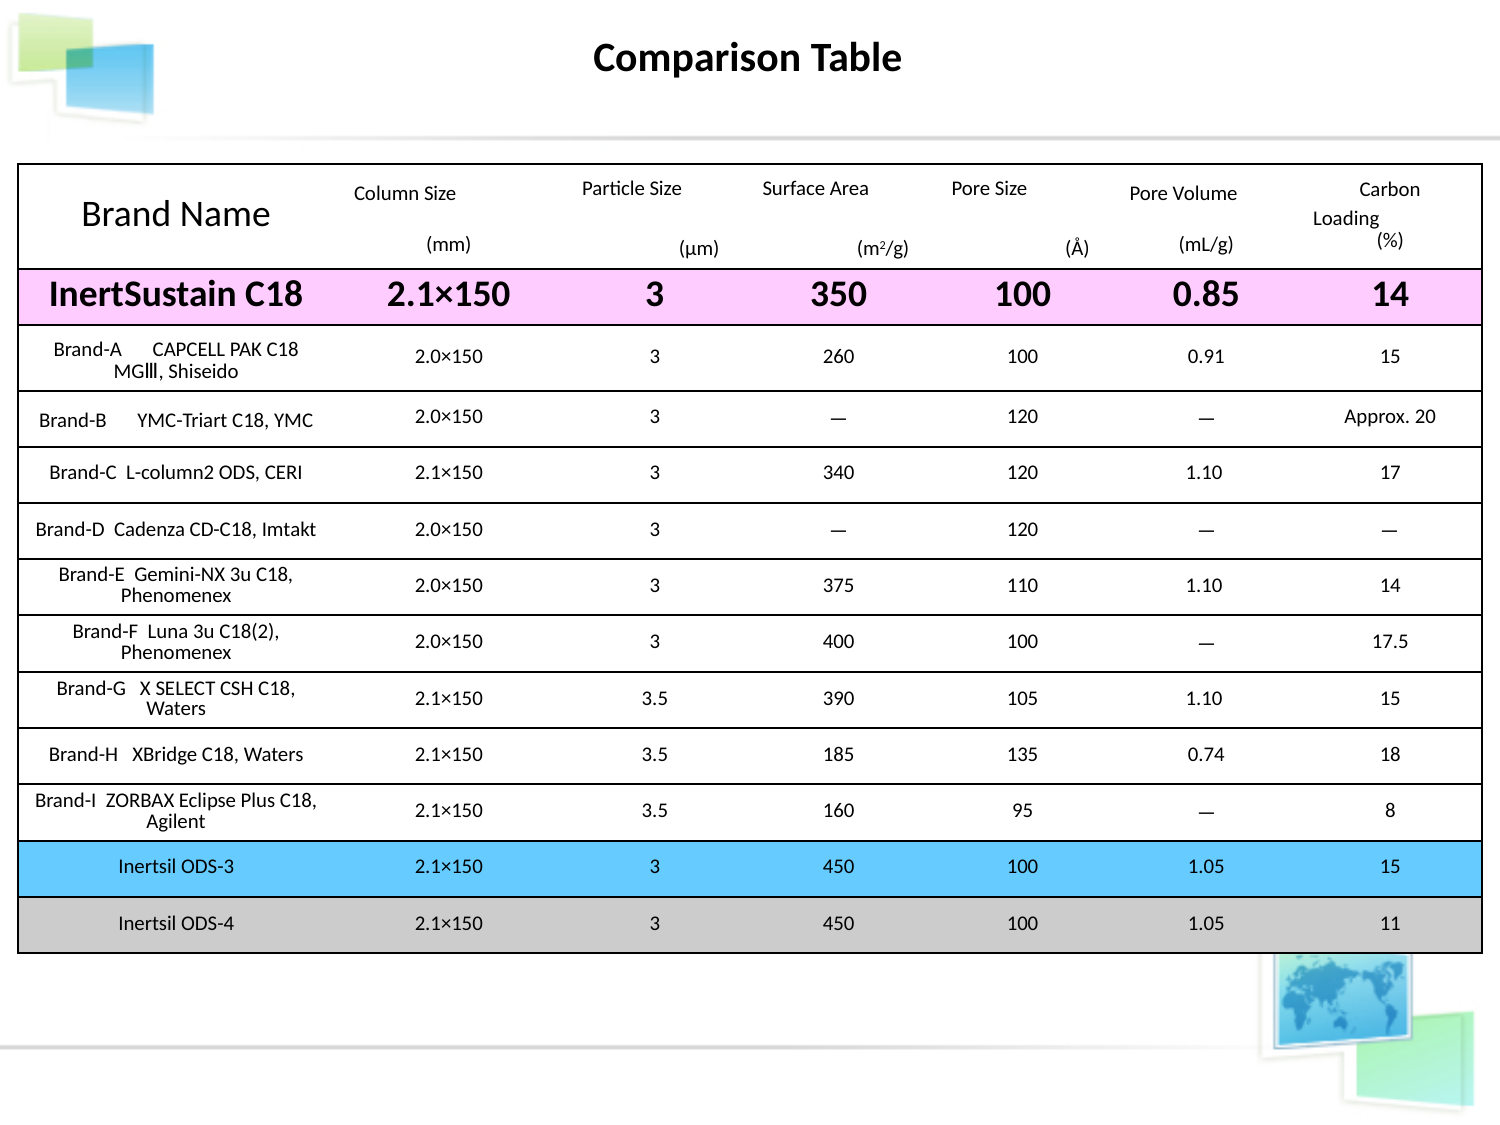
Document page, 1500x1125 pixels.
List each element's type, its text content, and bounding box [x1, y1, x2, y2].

table_cell 100 [931, 898, 1115, 952]
table_cell 2.1×150 [335, 785, 563, 840]
table_cell 2.1×150 [335, 673, 563, 727]
table_cell 3 [563, 326, 747, 390]
table_cell 1.05 [1115, 842, 1298, 896]
table_cell 2.0×150 [335, 326, 563, 390]
table_cell 100 [931, 842, 1115, 896]
table_cell Approx. 20 [1298, 392, 1481, 446]
table_cell Inertsil ODS-4 [19, 898, 335, 952]
table_header Pore Volume (mL/g) [1115, 165, 1298, 268]
table_cell Inertsil ODS-3 [19, 842, 335, 896]
table_header Particle Size (μm) [563, 165, 747, 268]
table_cell 3.5 [563, 729, 747, 783]
table_cell Brand-G X SELECT CSH C18, Waters [19, 673, 335, 727]
table_cell 8 [1298, 785, 1481, 840]
table_cell － [1115, 504, 1298, 558]
table_cell 1.10 [1115, 673, 1298, 727]
table_cell 15 [1298, 326, 1481, 390]
table_cell 17 [1298, 448, 1481, 502]
table_cell 14 [1298, 560, 1481, 614]
table_cell 120 [931, 504, 1115, 558]
table_cell 105 [931, 673, 1115, 727]
table_cell 14 [1298, 270, 1481, 324]
table_cell 450 [747, 842, 931, 896]
text_box Comparison Table [578, 22, 918, 87]
table_cell 3 [563, 842, 747, 896]
table_cell － [747, 392, 931, 446]
table_cell 3.5 [563, 673, 747, 727]
table_header Carbon Loading (%) [1298, 165, 1481, 268]
table_cell 0.85 [1115, 270, 1298, 324]
table_cell 390 [747, 673, 931, 727]
table_cell 2.1×150 [335, 898, 563, 952]
table_cell 110 [931, 560, 1115, 614]
table_header Surface Area (m2/g) [747, 165, 931, 268]
table_cell 3 [563, 898, 747, 952]
table_cell 0.74 [1115, 729, 1298, 783]
table_cell 400 [747, 616, 931, 671]
table_cell 185 [747, 729, 931, 783]
table_cell 15 [1298, 673, 1481, 727]
table_cell 1.10 [1115, 448, 1298, 502]
table_cell 2.1×150 [335, 729, 563, 783]
table_cell － [1115, 392, 1298, 446]
table_cell Brand-B YMC-Triart C18, YMC [19, 392, 335, 446]
table_cell 15 [1298, 842, 1481, 896]
table_cell InertSustain C18 [19, 270, 335, 324]
table_cell 100 [931, 326, 1115, 390]
table_cell 350 [747, 270, 931, 324]
table_cell 3 [563, 616, 747, 671]
table_cell 3.5 [563, 785, 747, 840]
table_cell 1.10 [1115, 560, 1298, 614]
table_cell 260 [747, 326, 931, 390]
table_cell Brand-I ZORBAX Eclipse Plus C18, Agilent [19, 785, 335, 840]
table_cell － [1115, 785, 1298, 840]
table_cell 100 [931, 616, 1115, 671]
table_cell － [1298, 504, 1481, 558]
table_cell 135 [931, 729, 1115, 783]
table_cell 3 [563, 392, 747, 446]
table_cell Brand-H XBridge C18, Waters [19, 729, 335, 783]
table_cell － [747, 504, 931, 558]
table_cell Brand-D Cadenza CD-C18, Imtakt [19, 504, 335, 558]
table_cell 18 [1298, 729, 1481, 783]
table_cell 2.0×150 [335, 616, 563, 671]
table_cell 2.1×150 [335, 842, 563, 896]
table_cell 95 [931, 785, 1115, 840]
table_cell － [1115, 616, 1298, 671]
table_cell Brand-C L-column2 ODS, CERI [19, 448, 335, 502]
table_cell 340 [747, 448, 931, 502]
table_cell 3 [563, 270, 747, 324]
table_cell 3 [563, 448, 747, 502]
table_cell 2.1×150 [335, 448, 563, 502]
table_cell 2.0×150 [335, 504, 563, 558]
picture [0, 0, 1500, 1125]
table_cell Brand-A CAPCELL PAK C18 MGⅢ, Shiseido [19, 326, 335, 390]
table_cell 11 [1298, 898, 1481, 952]
table_cell 2.0×150 [335, 392, 563, 446]
table_cell Brand-E Gemini-NX 3u C18, Phenomenex [19, 560, 335, 614]
table_cell 2.1×150 [335, 270, 563, 324]
table_cell 1.05 [1115, 898, 1298, 952]
table_cell 0.91 [1115, 326, 1298, 390]
table_header Brand Name [19, 165, 335, 268]
table_cell 120 [931, 392, 1115, 446]
table_header Pore Size (Å) [931, 165, 1115, 268]
table_cell 120 [931, 448, 1115, 502]
table_cell 100 [931, 270, 1115, 324]
table_cell Brand-F Luna 3u C18(2), Phenomenex [19, 616, 335, 671]
table_header Column Size (mm) [335, 165, 563, 268]
table_cell 3 [563, 504, 747, 558]
table_cell 17.5 [1298, 616, 1481, 671]
table_cell 3 [563, 560, 747, 614]
table_cell 450 [747, 898, 931, 952]
table_cell 160 [747, 785, 931, 840]
table_cell 2.0×150 [335, 560, 563, 614]
table_cell 375 [747, 560, 931, 614]
